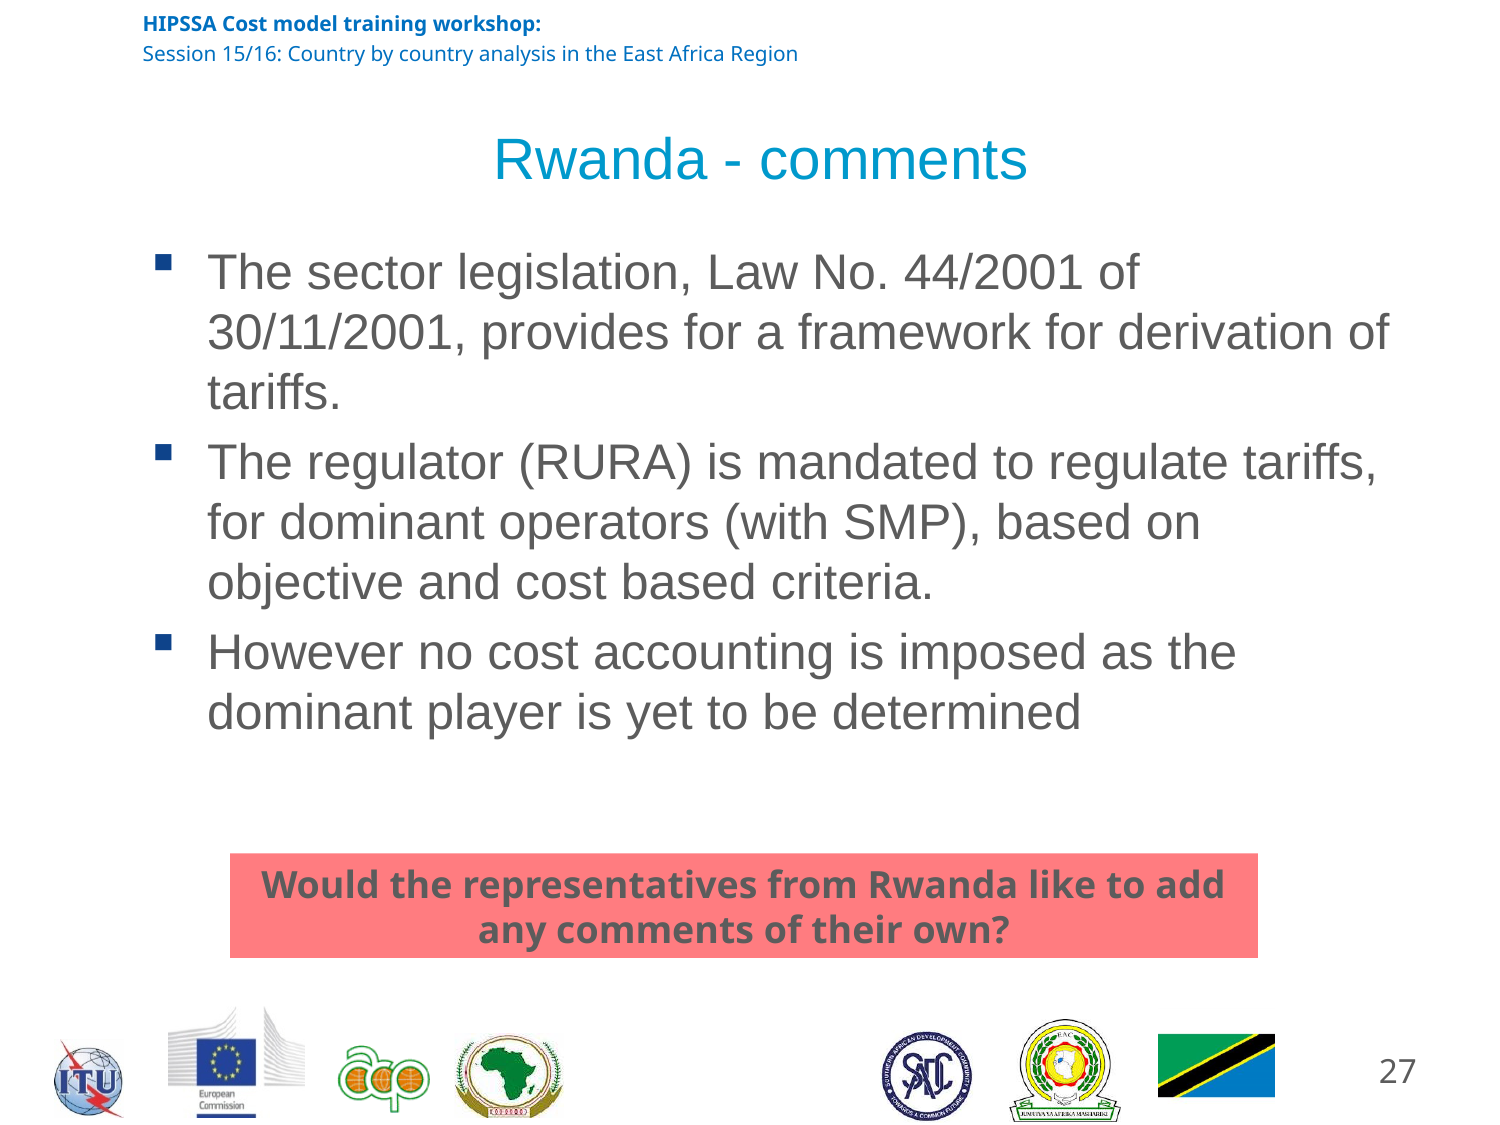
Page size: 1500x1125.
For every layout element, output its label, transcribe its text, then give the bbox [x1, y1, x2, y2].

picture [880, 1030, 975, 1123]
picture [1158, 1008, 1275, 1125]
list The sector legislation, Law No. 44/2001 of 30/11/2001, provides for a framework for derivation of tariffs. The regulator (RURA) is mandated to regulate tariffs, for dominant operators (with SMP), based on objective and cost based criteria. However no cost accounting is imposed as the dominant player is yet to be determined [135, 231, 1411, 930]
text_box Would the representatives from Rwanda like to add any comments of their own? [230, 853, 1258, 958]
slide_number 27 [1364, 1047, 1456, 1083]
picture [168, 1006, 305, 1118]
title Rwanda - comments [123, 113, 1399, 200]
picture [54, 1039, 124, 1118]
picture [1009, 1019, 1121, 1122]
picture [336, 1045, 431, 1114]
